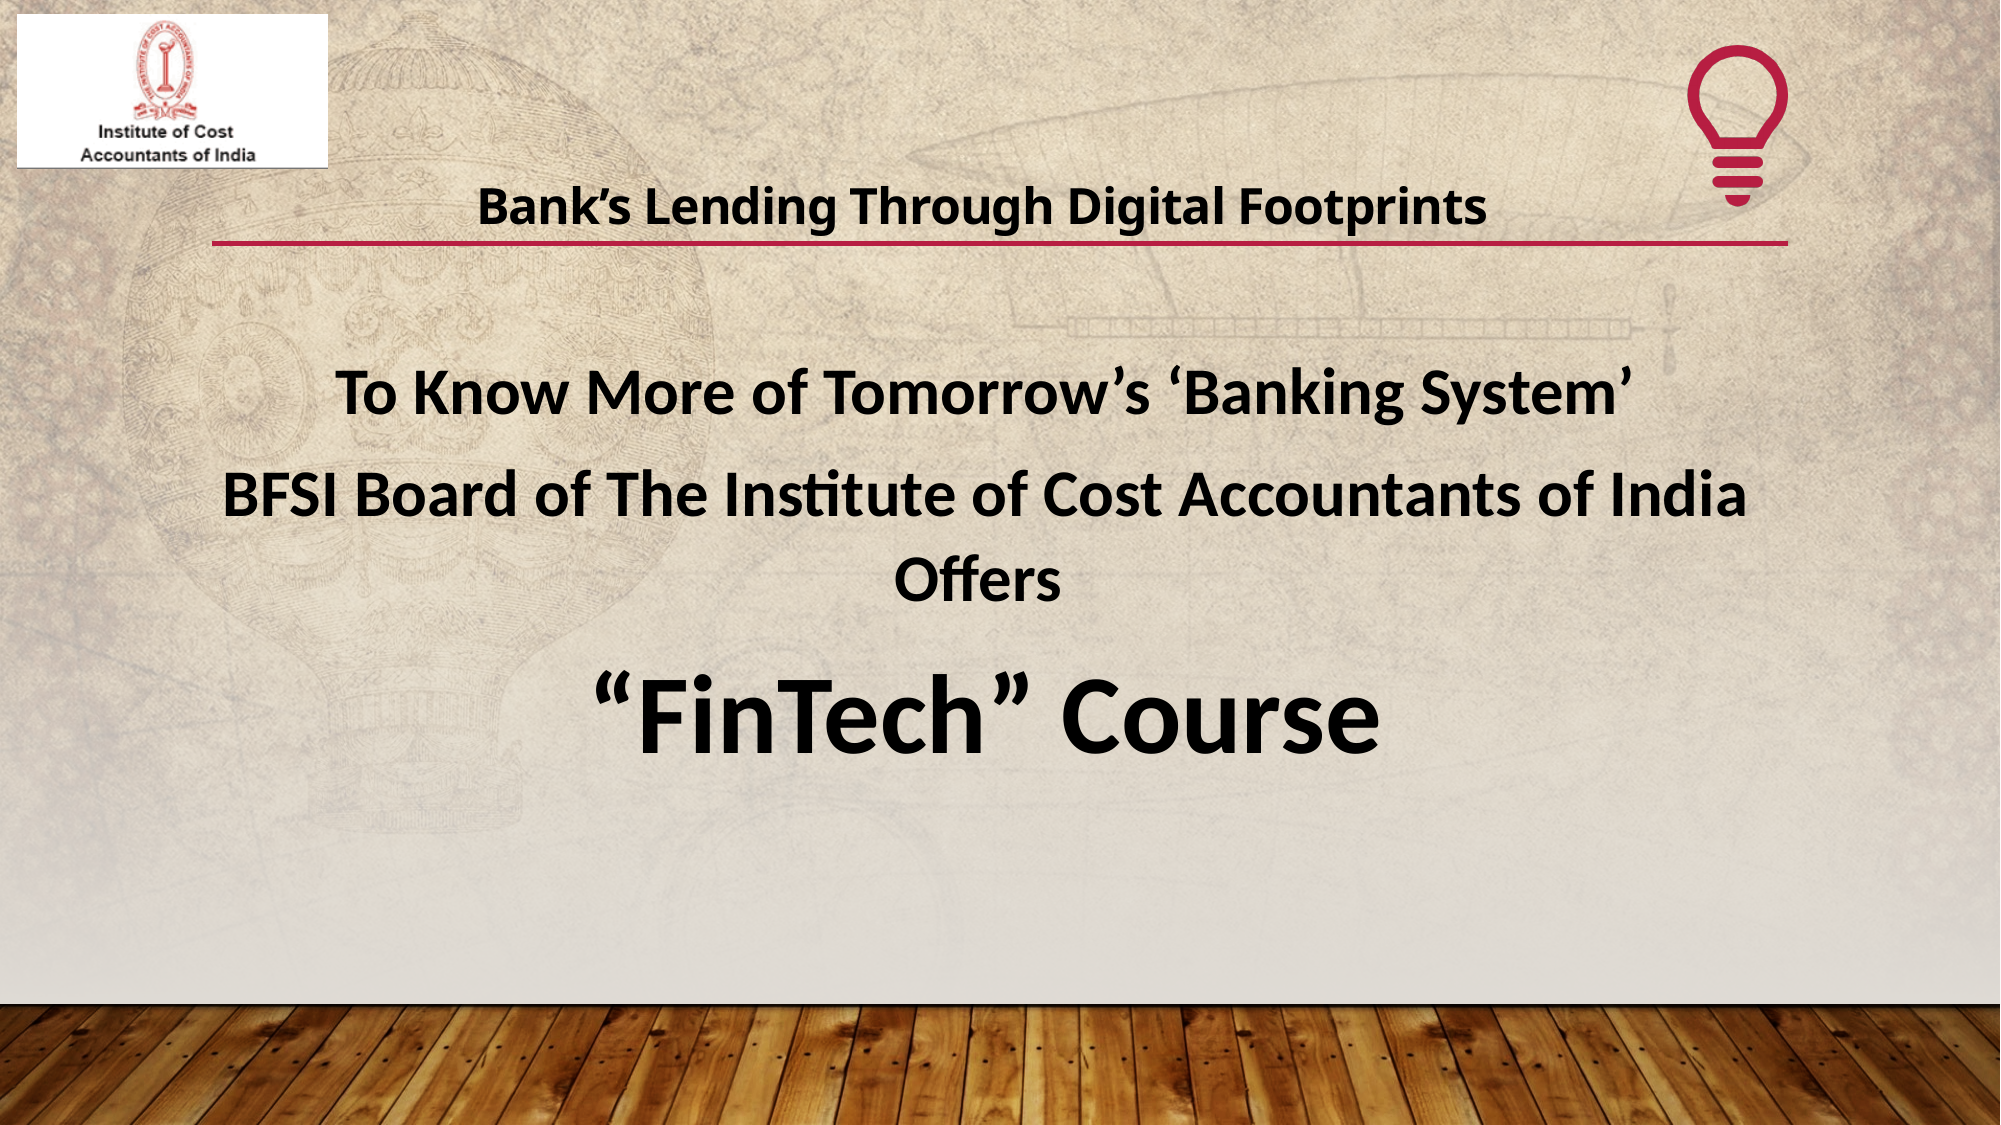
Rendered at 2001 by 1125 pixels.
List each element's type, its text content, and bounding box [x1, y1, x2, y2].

picture [16, 14, 328, 169]
title Bank’s Lending Through Digital Footprints [194, 110, 1770, 289]
picture [0, 1004, 2000, 1125]
picture [1644, 33, 1830, 219]
text_box To Know More of Tomorrow’s ‘Banking System’ BFSI Board of The Institute of Cost Accountants of India Offers “FinTech” Course [198, 260, 1774, 784]
